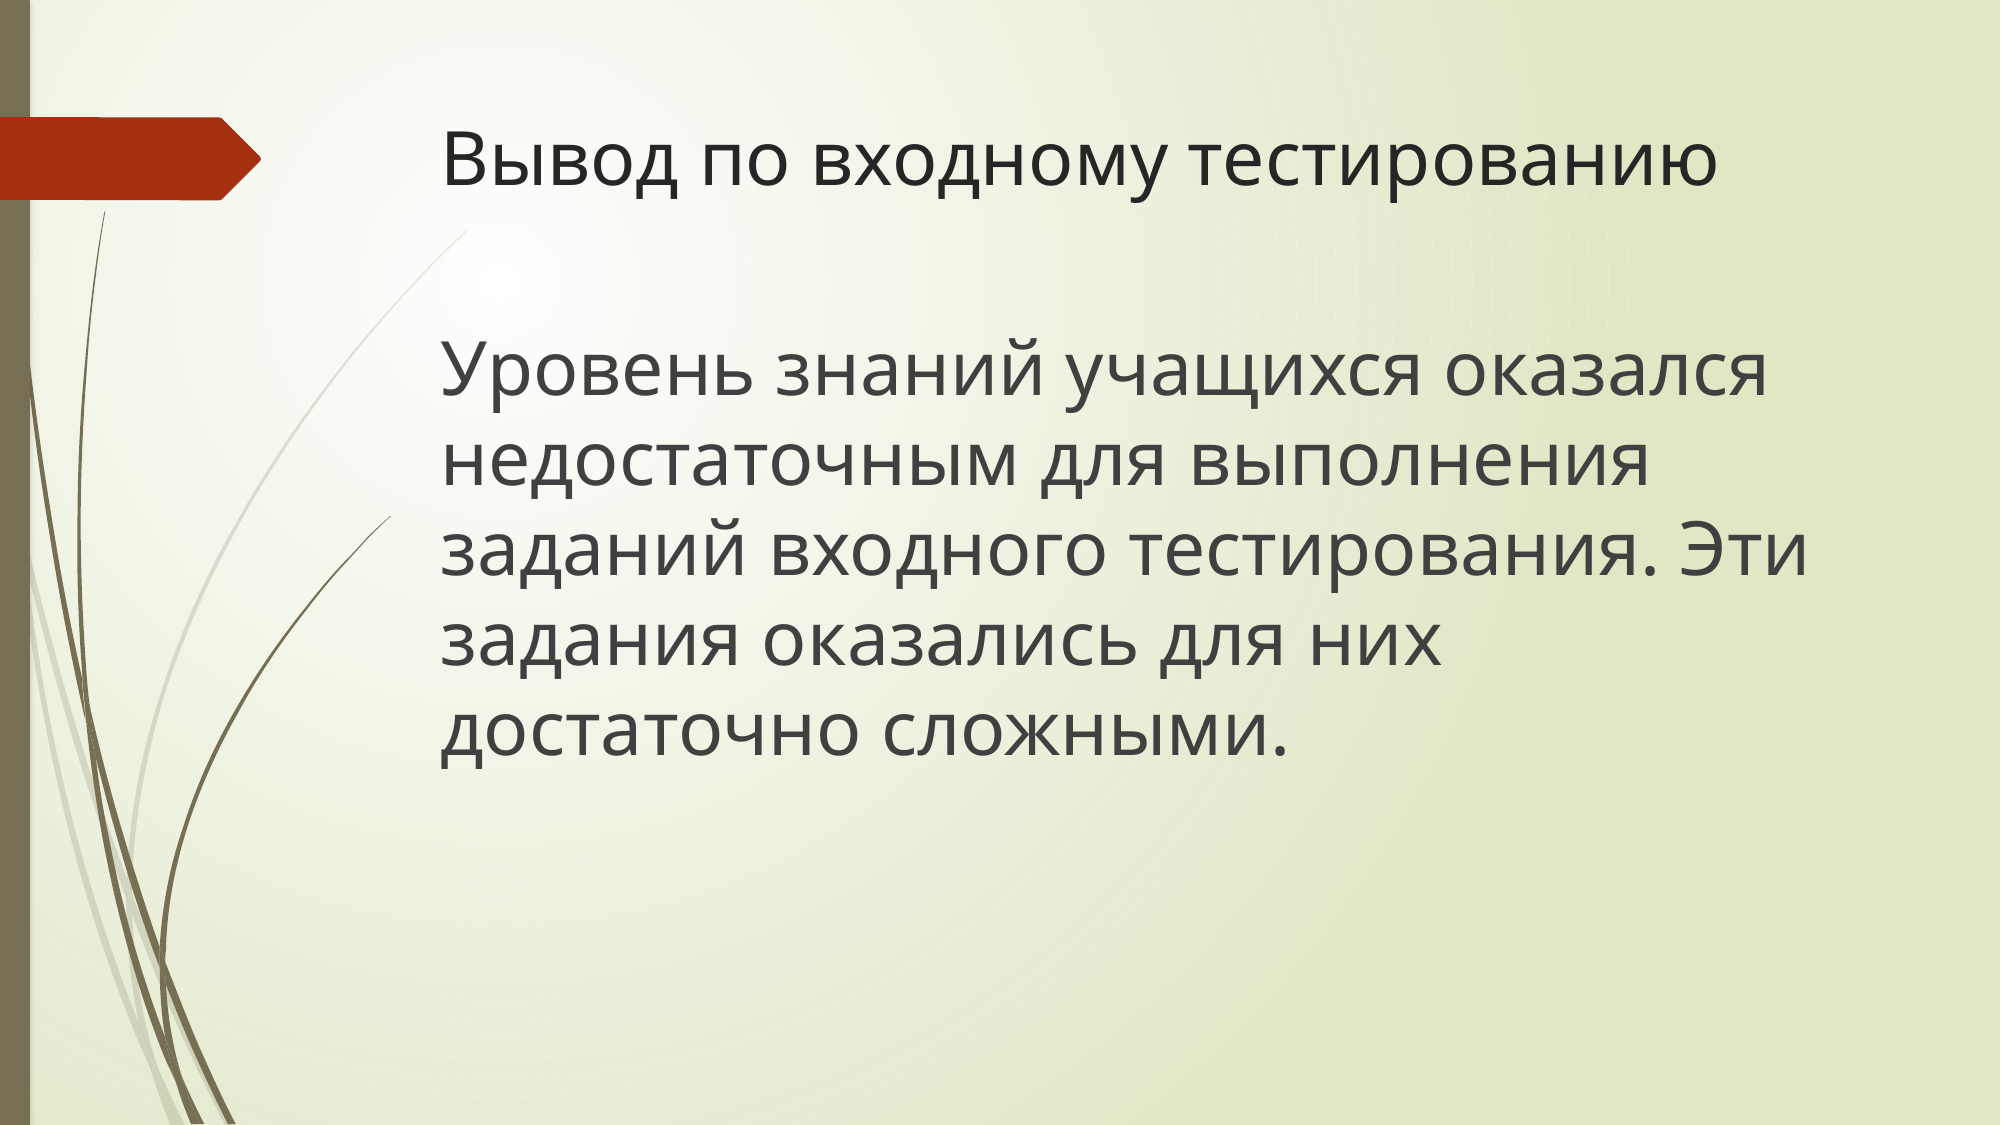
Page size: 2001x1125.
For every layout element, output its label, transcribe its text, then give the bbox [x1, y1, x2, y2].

title Вывод по входному тестированию [425, 102, 1888, 312]
list Уровень знаний учащихся оказался недостаточным для выполнения заданий входного тестирования. Эти задания оказались для них достаточно сложными. [425, 312, 1888, 933]
